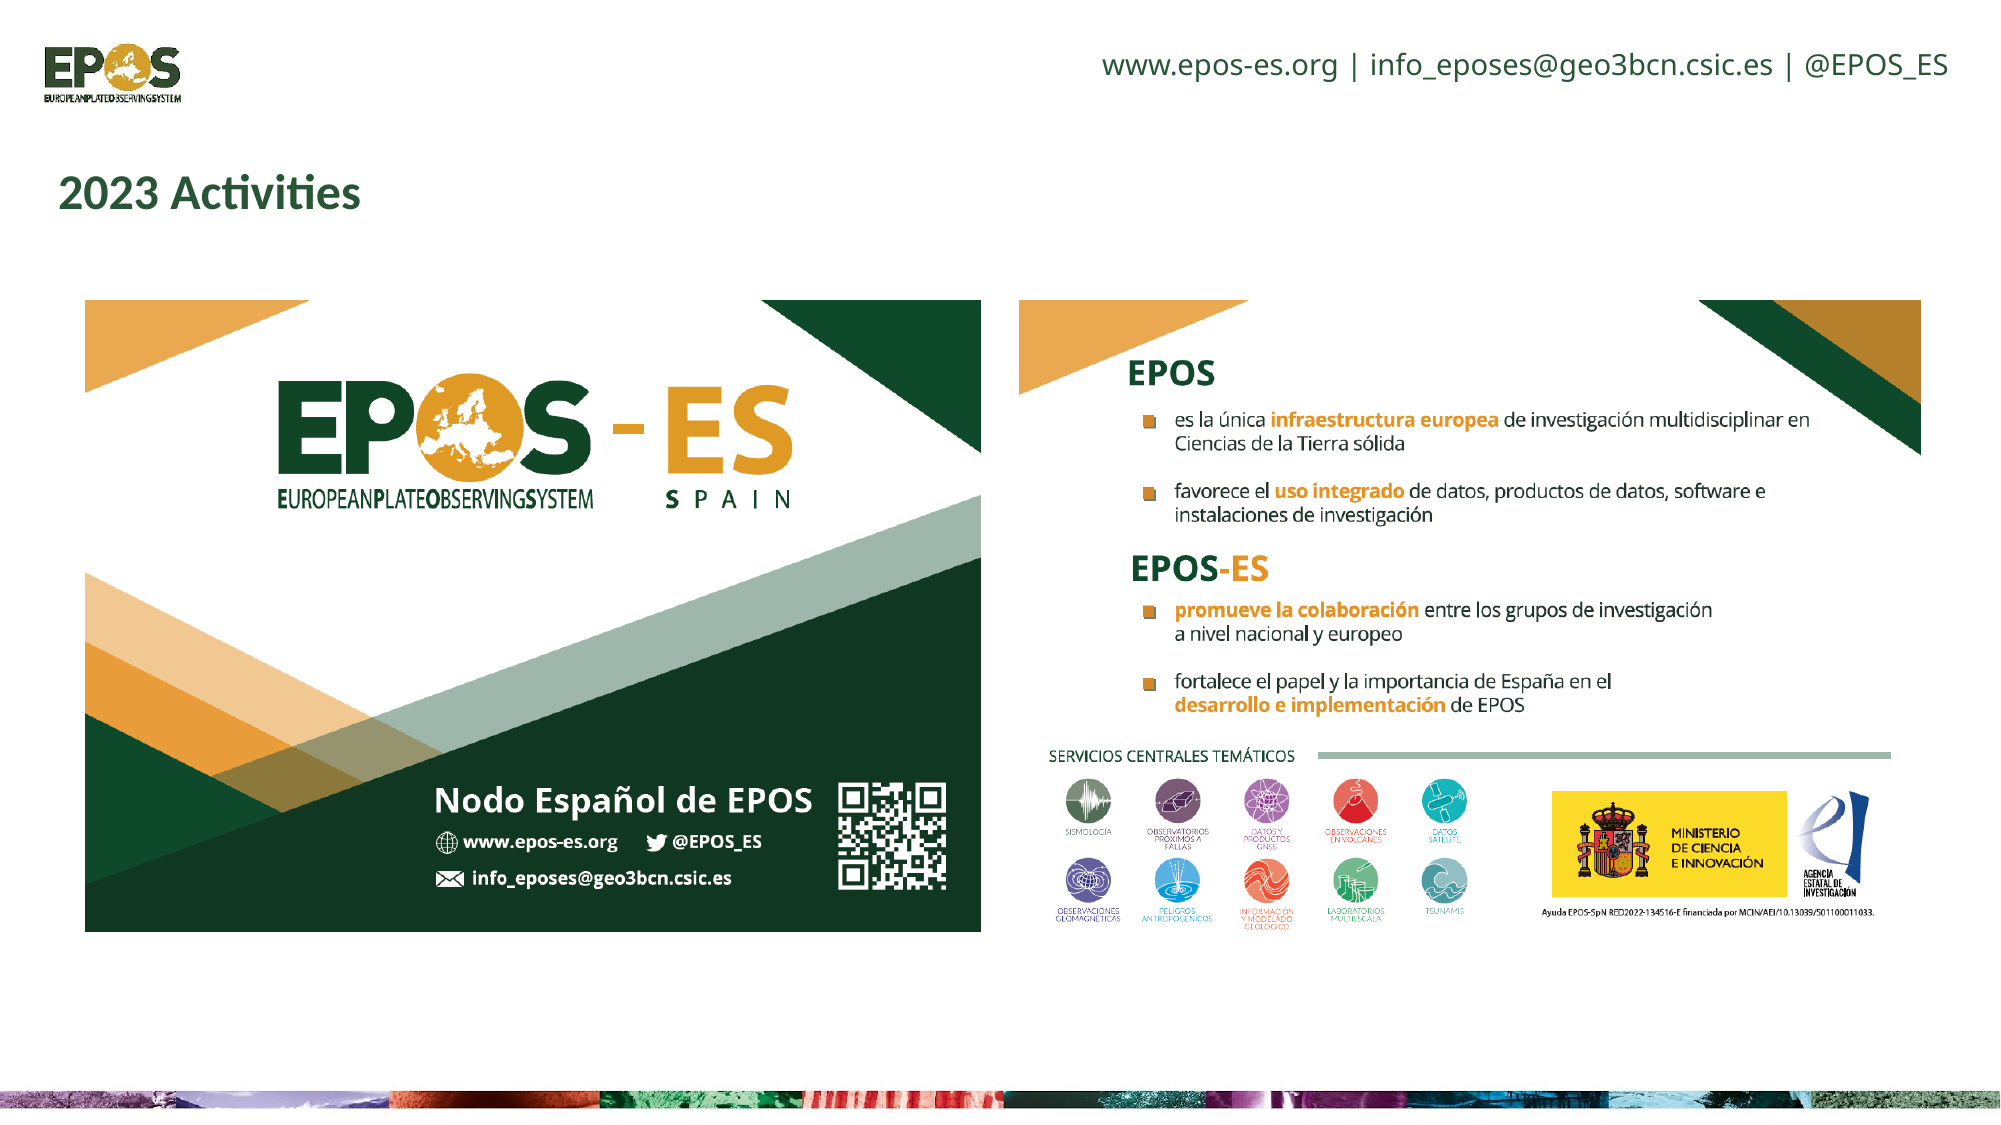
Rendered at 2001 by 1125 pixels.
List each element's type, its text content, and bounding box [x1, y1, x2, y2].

text_box 2023 Activities [43, 152, 1977, 228]
text_box www.epos-es.org | info_eposes@geo3bcn.csic.es | @EPOS_ES [1080, 42, 1972, 93]
picture [0, 0, 2001, 1125]
